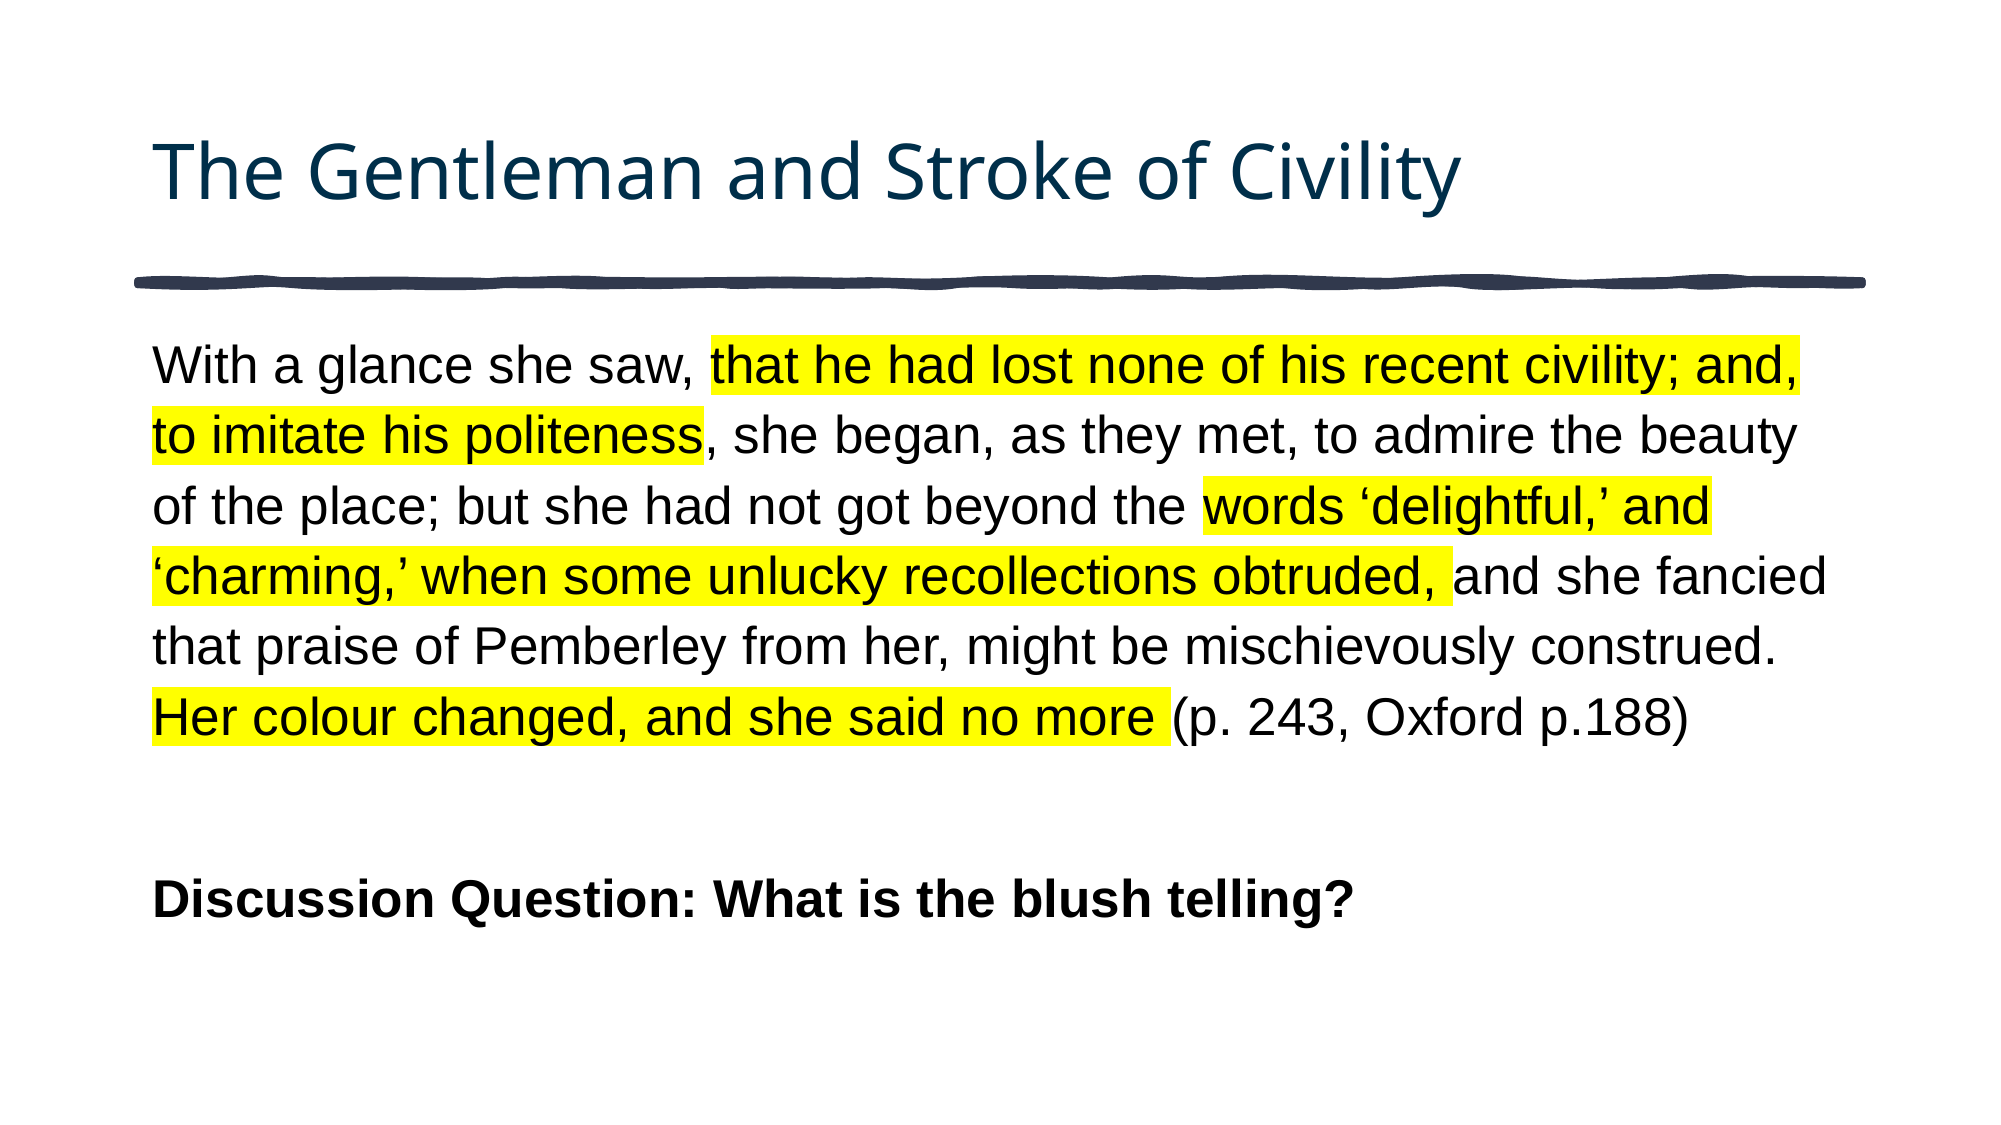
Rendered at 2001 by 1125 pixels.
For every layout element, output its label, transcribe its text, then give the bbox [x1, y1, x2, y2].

list With a glance she saw, that he had lost none of his recent civility; and, to imitate his politeness, she began, as they met, to admire the beauty of the place; but she had not got beyond the words ‘delightful,’ and ‘charming,’ when some unlucky recollections obtruded, and she fancied that praise of Pemberley from her, might be mischievously construed. Her colour changed, and she said no more (p. 243, Oxford p.188) Discussion Question: What is the blush telling? [137, 316, 1863, 1014]
title The Gentleman and Stroke of Civility [137, 59, 1863, 278]
